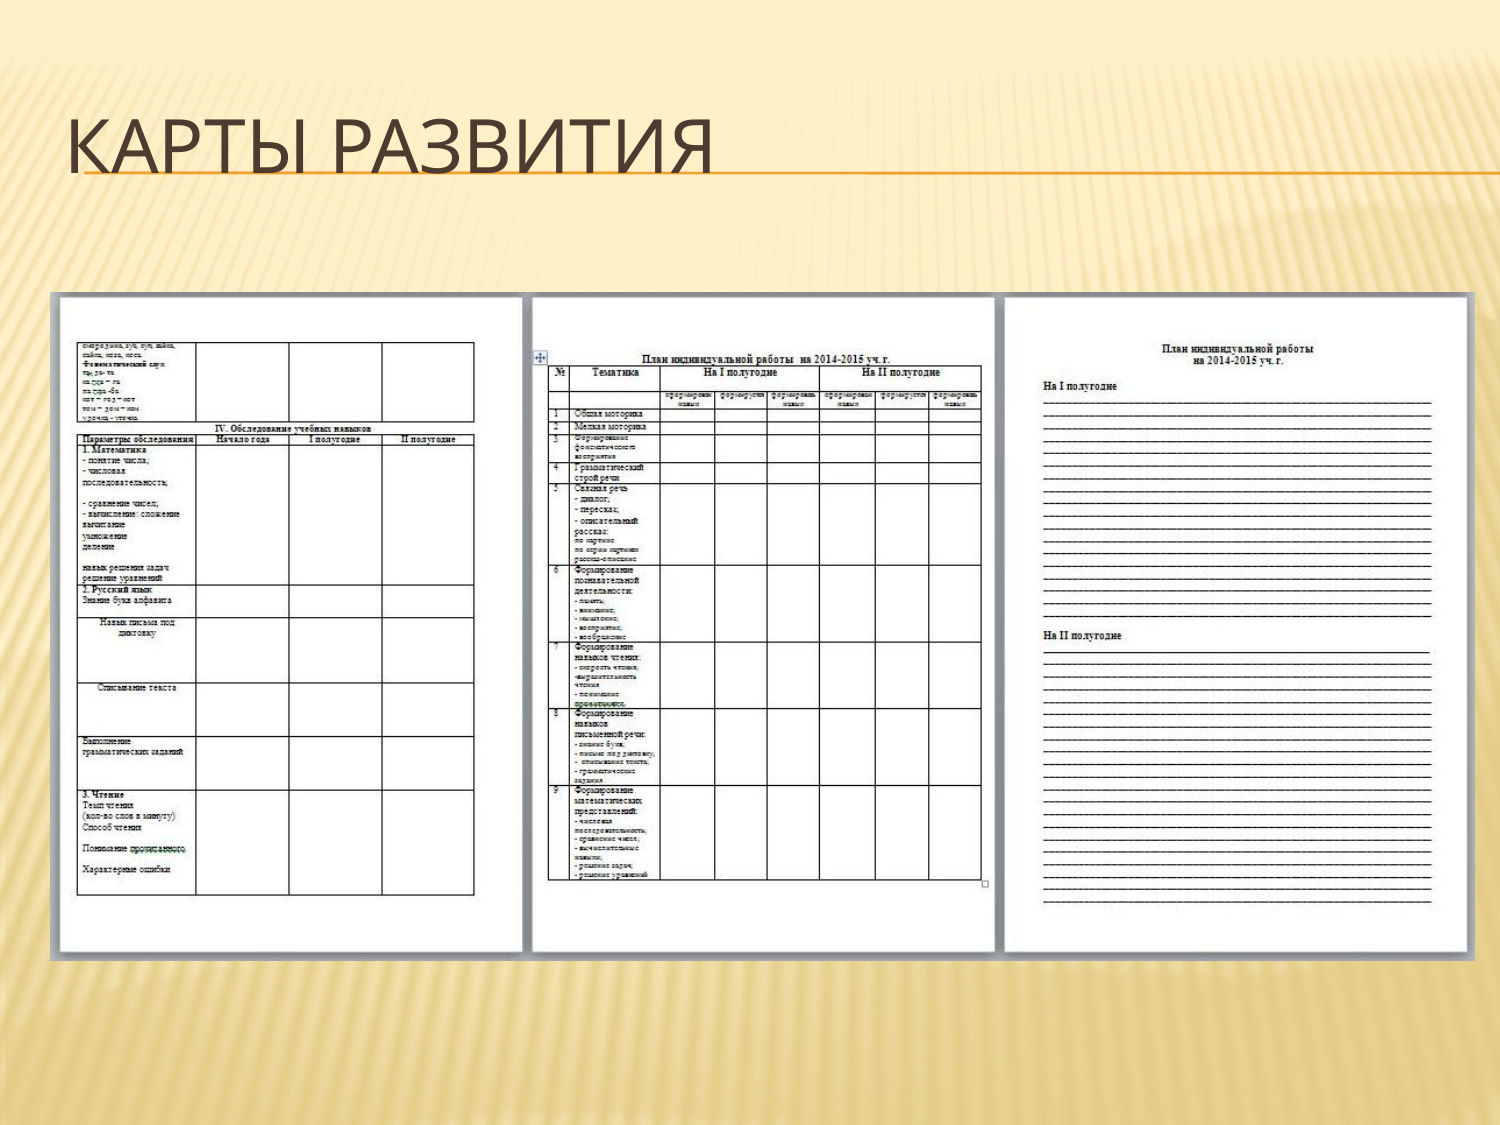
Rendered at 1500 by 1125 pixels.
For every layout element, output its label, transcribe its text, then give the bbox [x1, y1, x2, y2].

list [49, 291, 1476, 961]
title Карты развития [50, 75, 1475, 213]
